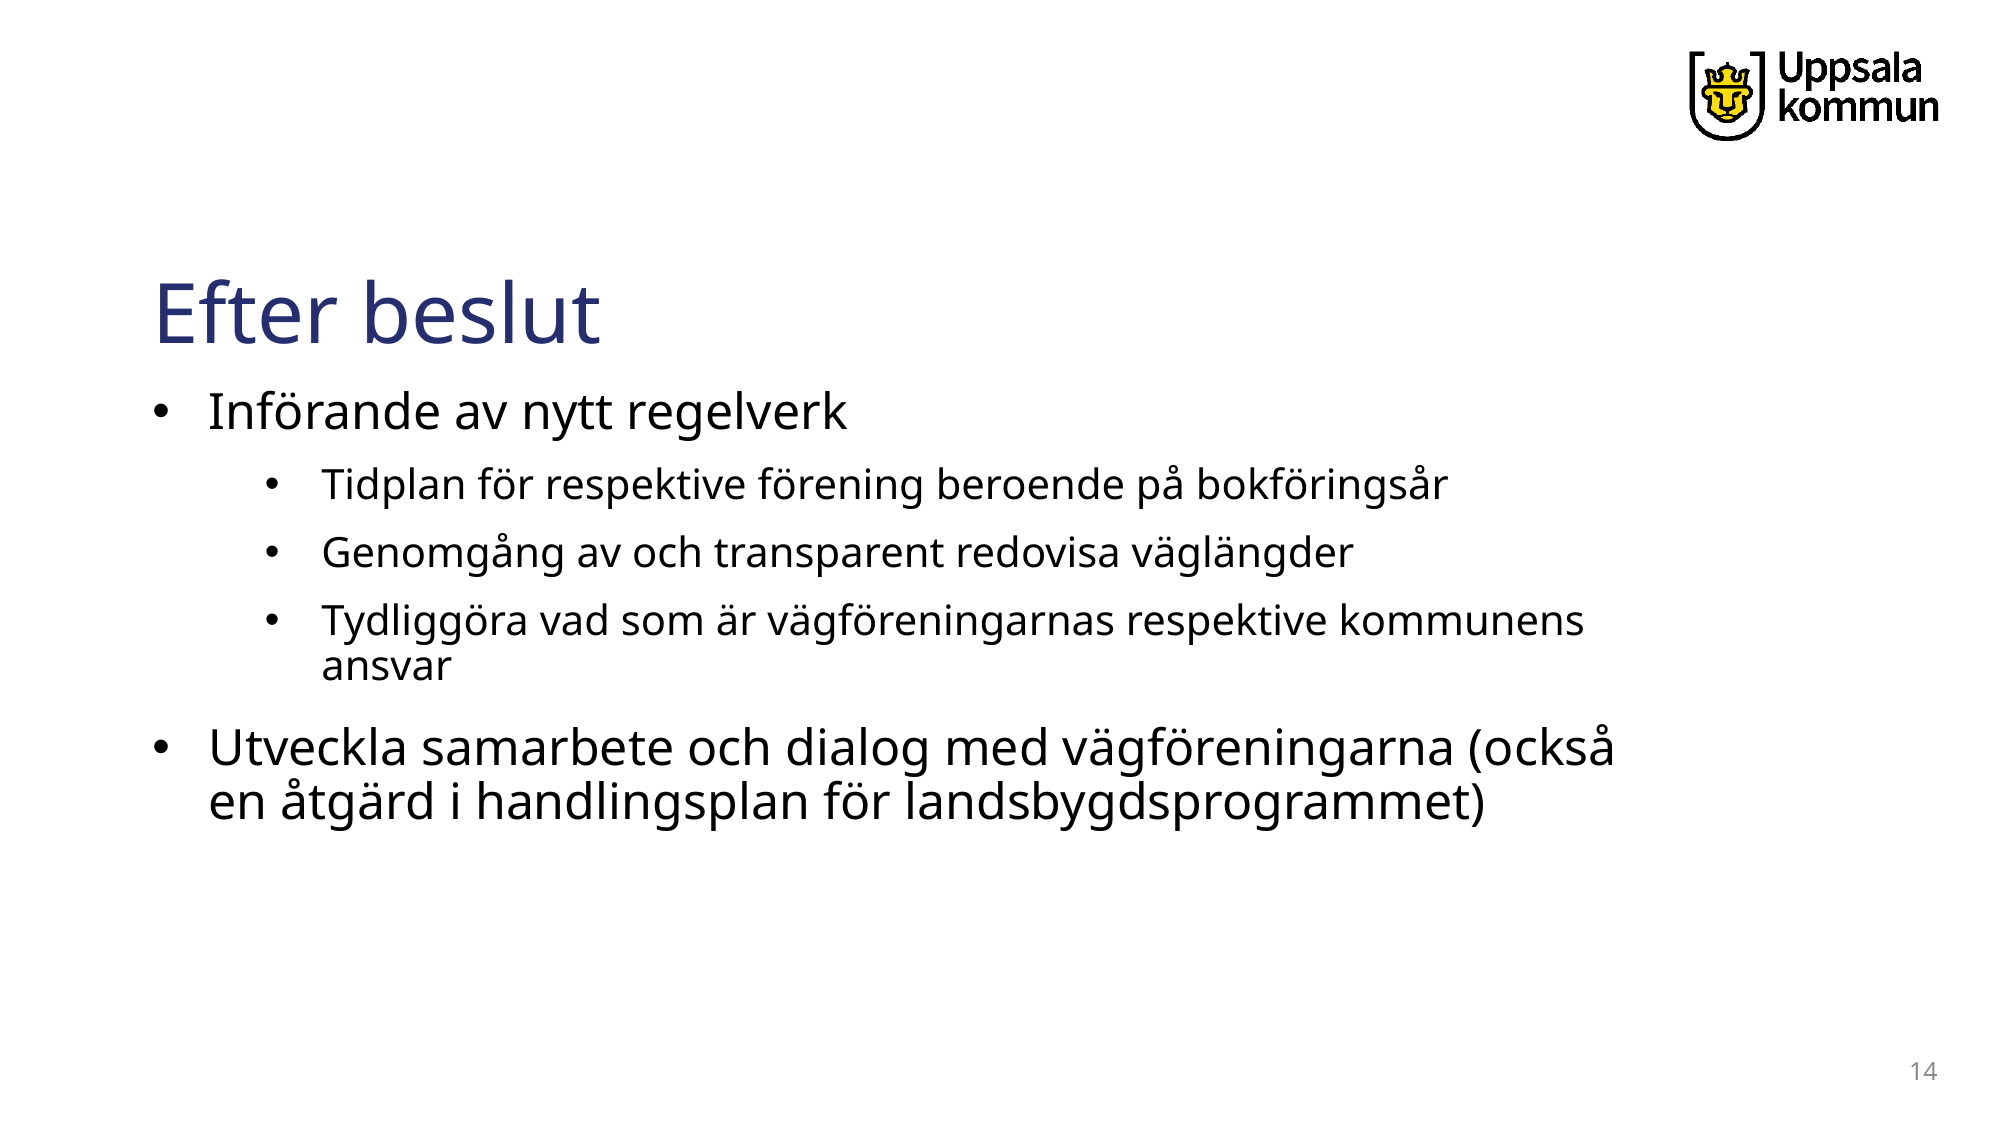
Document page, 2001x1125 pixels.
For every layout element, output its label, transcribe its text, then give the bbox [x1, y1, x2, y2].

picture [1674, 36, 1953, 156]
slide_number 14 [1502, 1042, 1953, 1103]
list Införande av nytt regelverk Tidplan för respektive förening beroende på bokföringsår Genomgång av och transparent redovisa väglängder Tydliggöra vad som är vägföreningarnas respektive kommunens ansvar Utveckla samarbete och dialog med vägföreningarna (också en åtgärd i handlingsplan för landsbygdsprogrammet) [137, 378, 1675, 960]
title Efter beslut [137, 163, 1675, 370]
